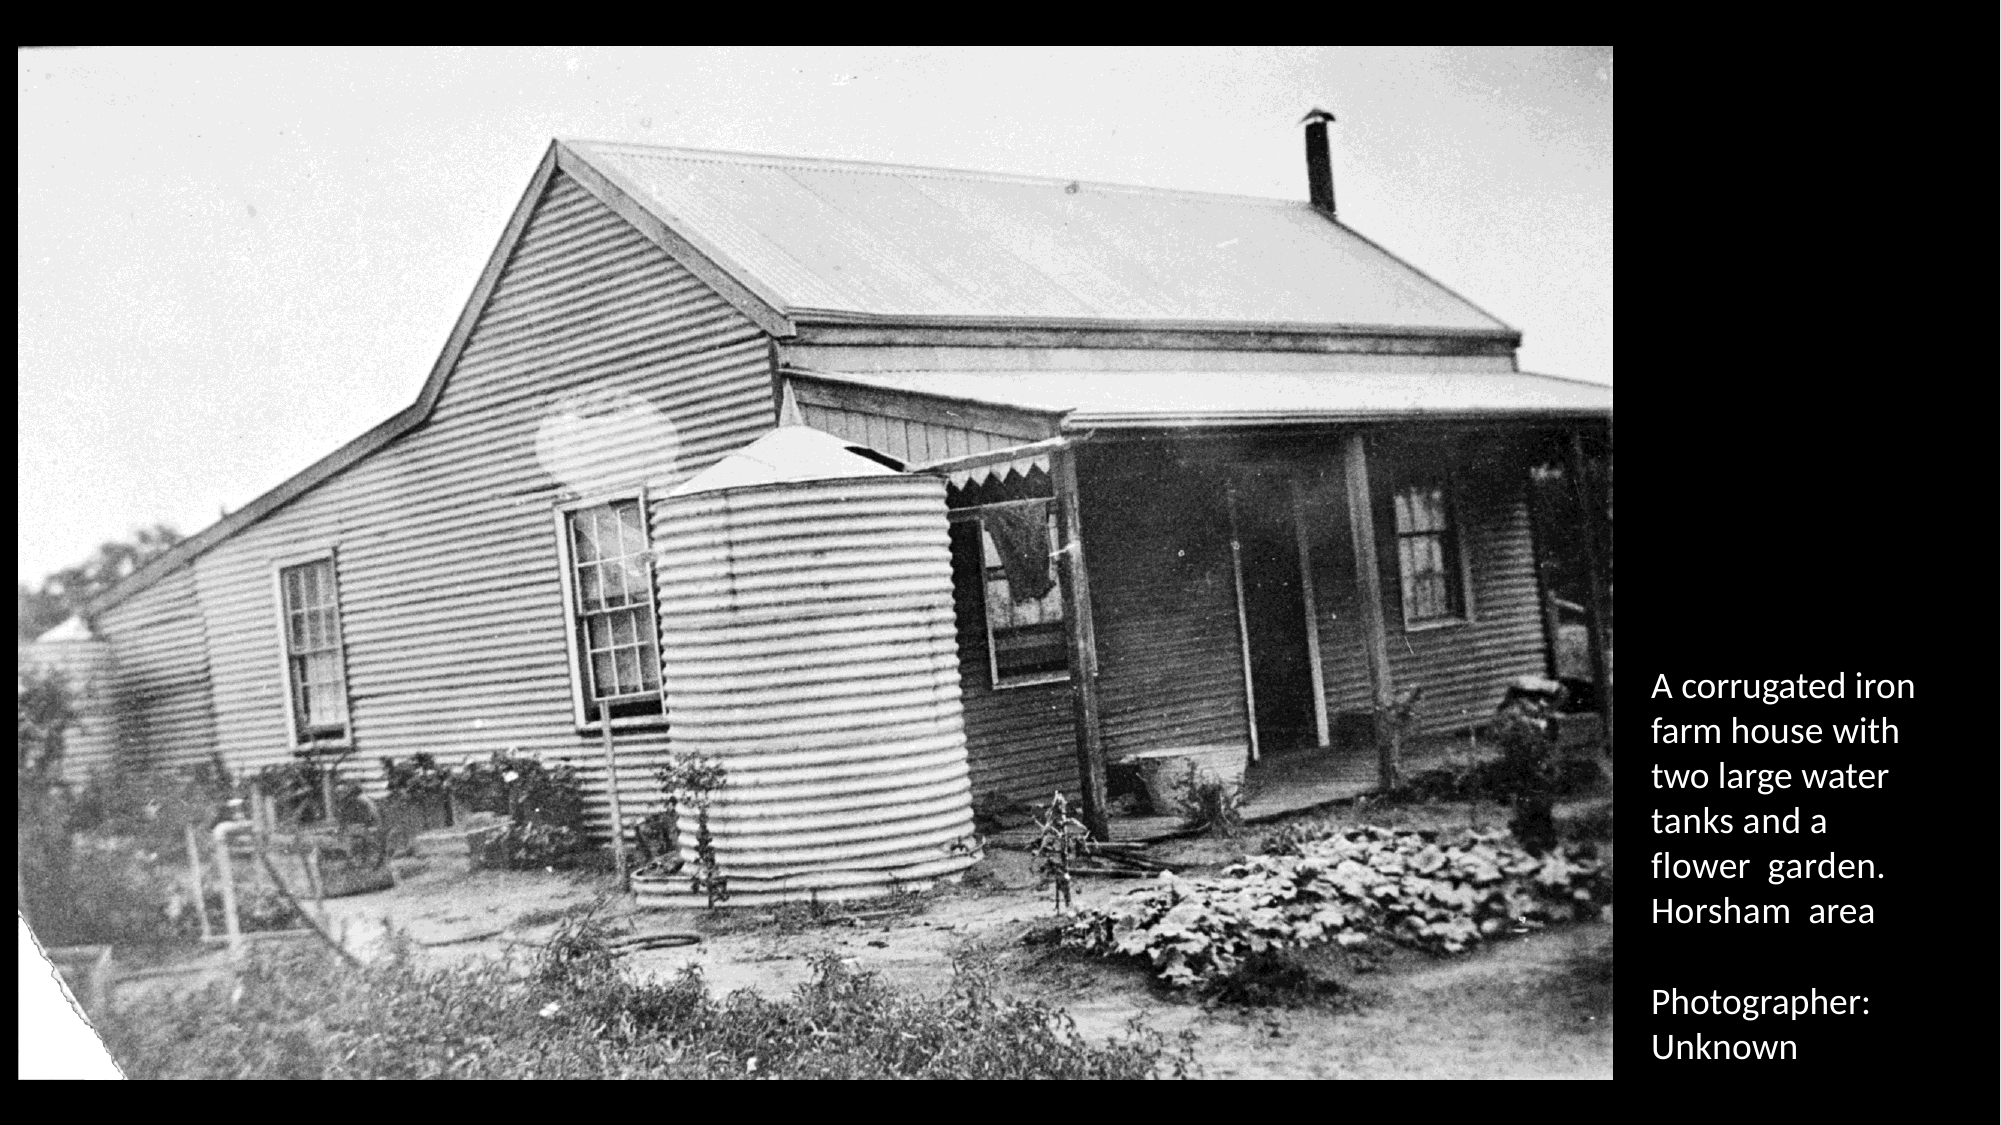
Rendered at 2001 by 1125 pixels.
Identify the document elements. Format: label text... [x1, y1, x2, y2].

picture [18, 46, 1613, 1080]
text_box A corrugated iron farm house with two large water tanks and a flower garden. Horsham area [1649, 658, 1935, 932]
text_box Photographer: Unknown [1649, 984, 1876, 1068]
